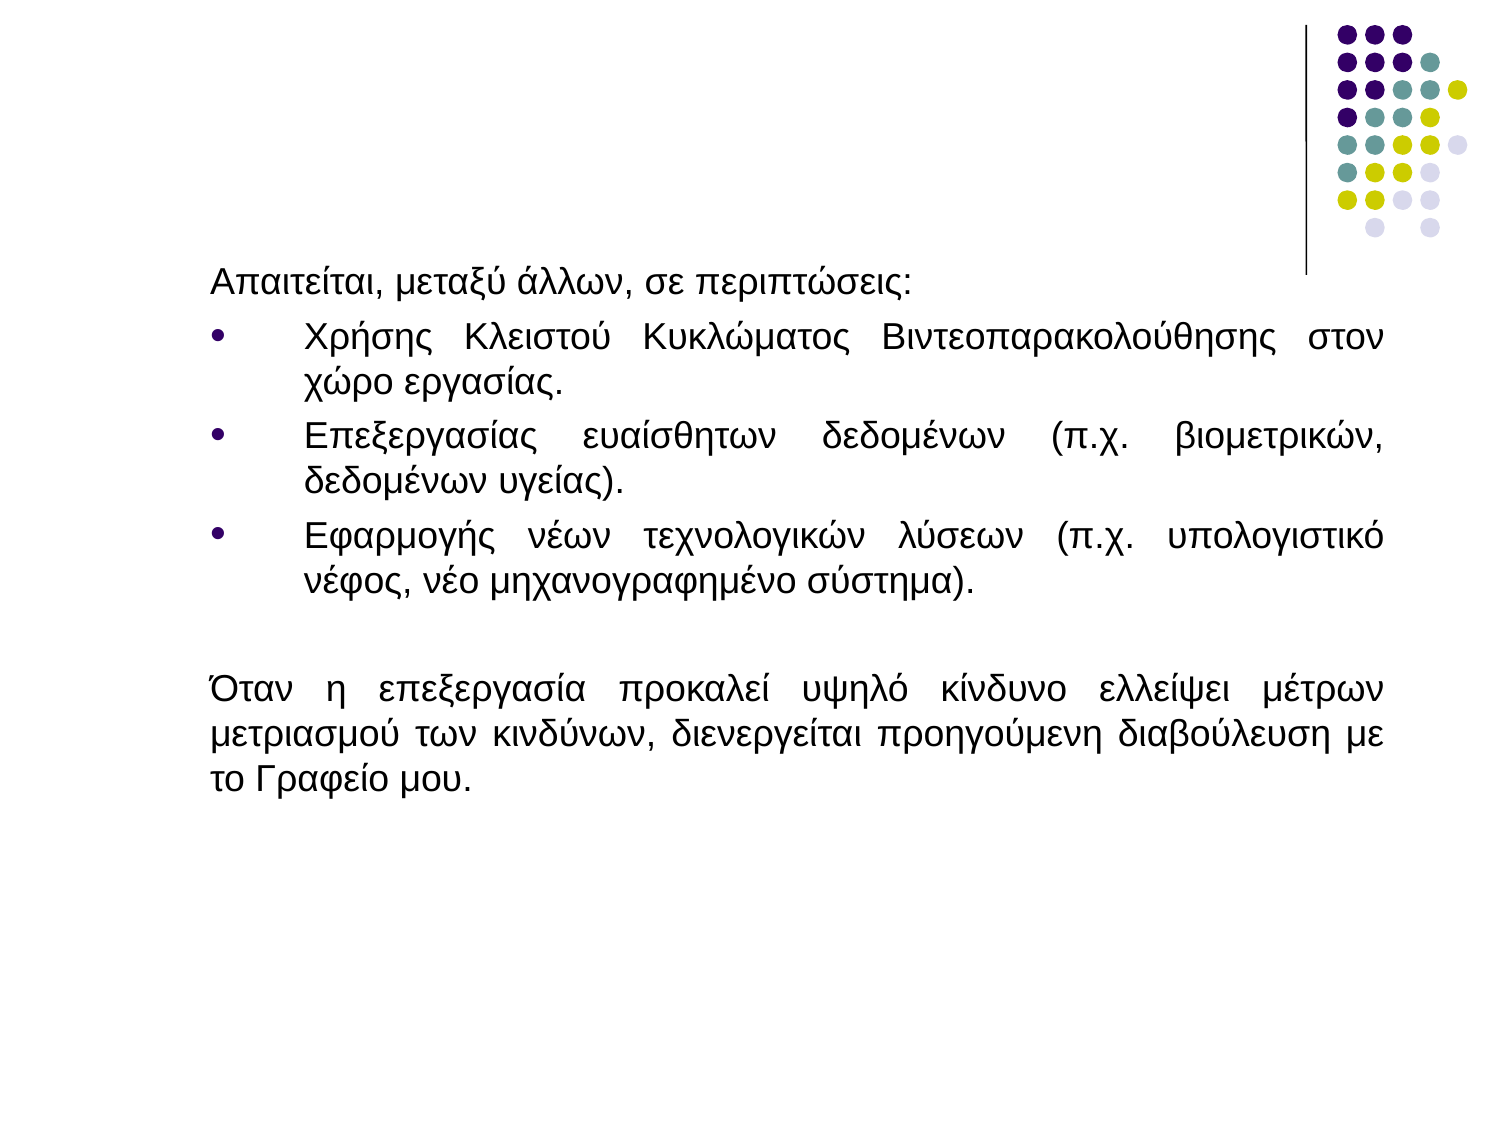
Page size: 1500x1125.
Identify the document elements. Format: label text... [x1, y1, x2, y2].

list Απαιτείται, μεταξύ άλλων, σε περιπτώσεις: Χρήσης Κλειστού Κυκλώματος Βιντεοπαρακολούθησης στον χώρο εργασίας. Επεξεργασίας ευαίσθητων δεδομένων (π.χ. βιομετρικών, δεδομένων υγείας). Εφαρμογής νέων τεχνολογικών λύσεων (π.χ. υπολογιστικό νέφος, νέο μηχανογραφημένο σύστημα). Όταν η επεξεργασία προκαλεί υψηλό κίνδυνο ελλείψει μέτρων μετριασμού των κινδύνων, διενεργείται προηγούμενη διαβούλευση με το Γραφείο μου. [187, 249, 1400, 974]
